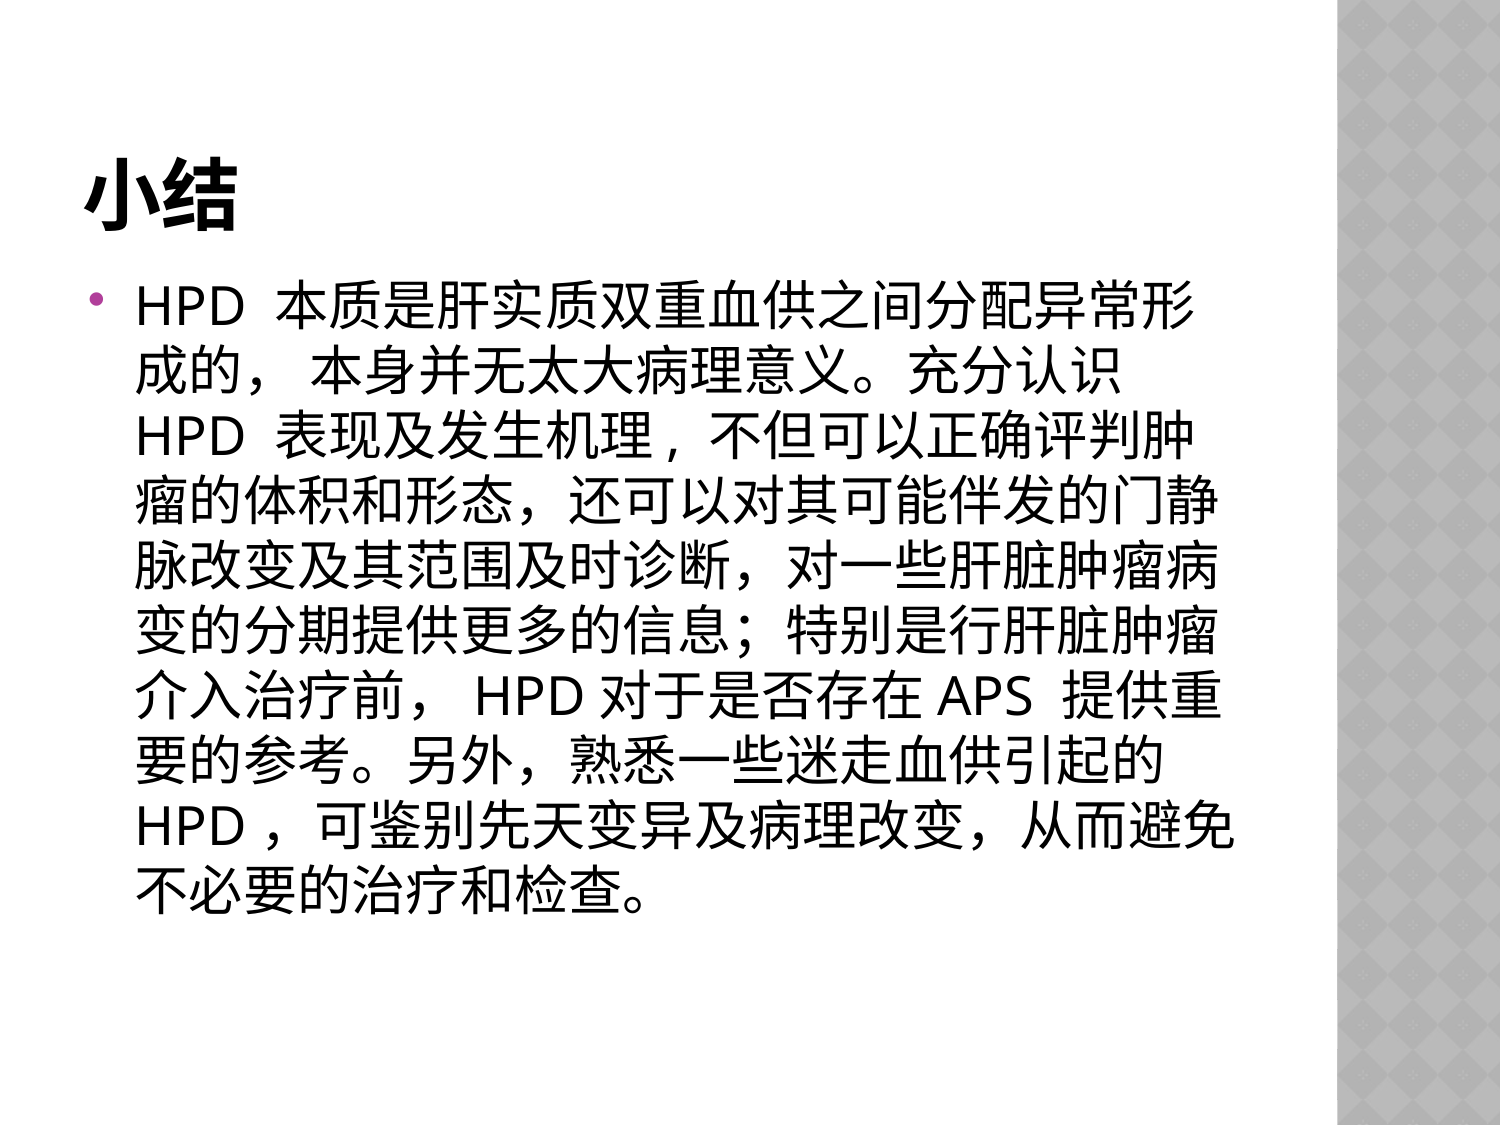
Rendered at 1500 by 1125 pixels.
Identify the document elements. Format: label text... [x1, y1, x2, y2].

list HPD 本质是肝实质双重血供之间分配异常形成的， 本身并无太大病理意义。充分认识HPD 表现及发生机理, 不但可以正确评判肿瘤的体积和形态，还可以对其可能伴发的门静脉改变及其范围及时诊断，对一些肝脏肿瘤病变的分期提供更多的信息；特别是行肝脏肿瘤介入治疗前，HPD对于是否存在APS 提供重要的参考。另外，熟悉一些迷走血供引起的HPD，可鉴别先天变异及病理改变，从而避免不必要的治疗和检查。 [75, 264, 1263, 1059]
title 小结 [75, 52, 1263, 240]
